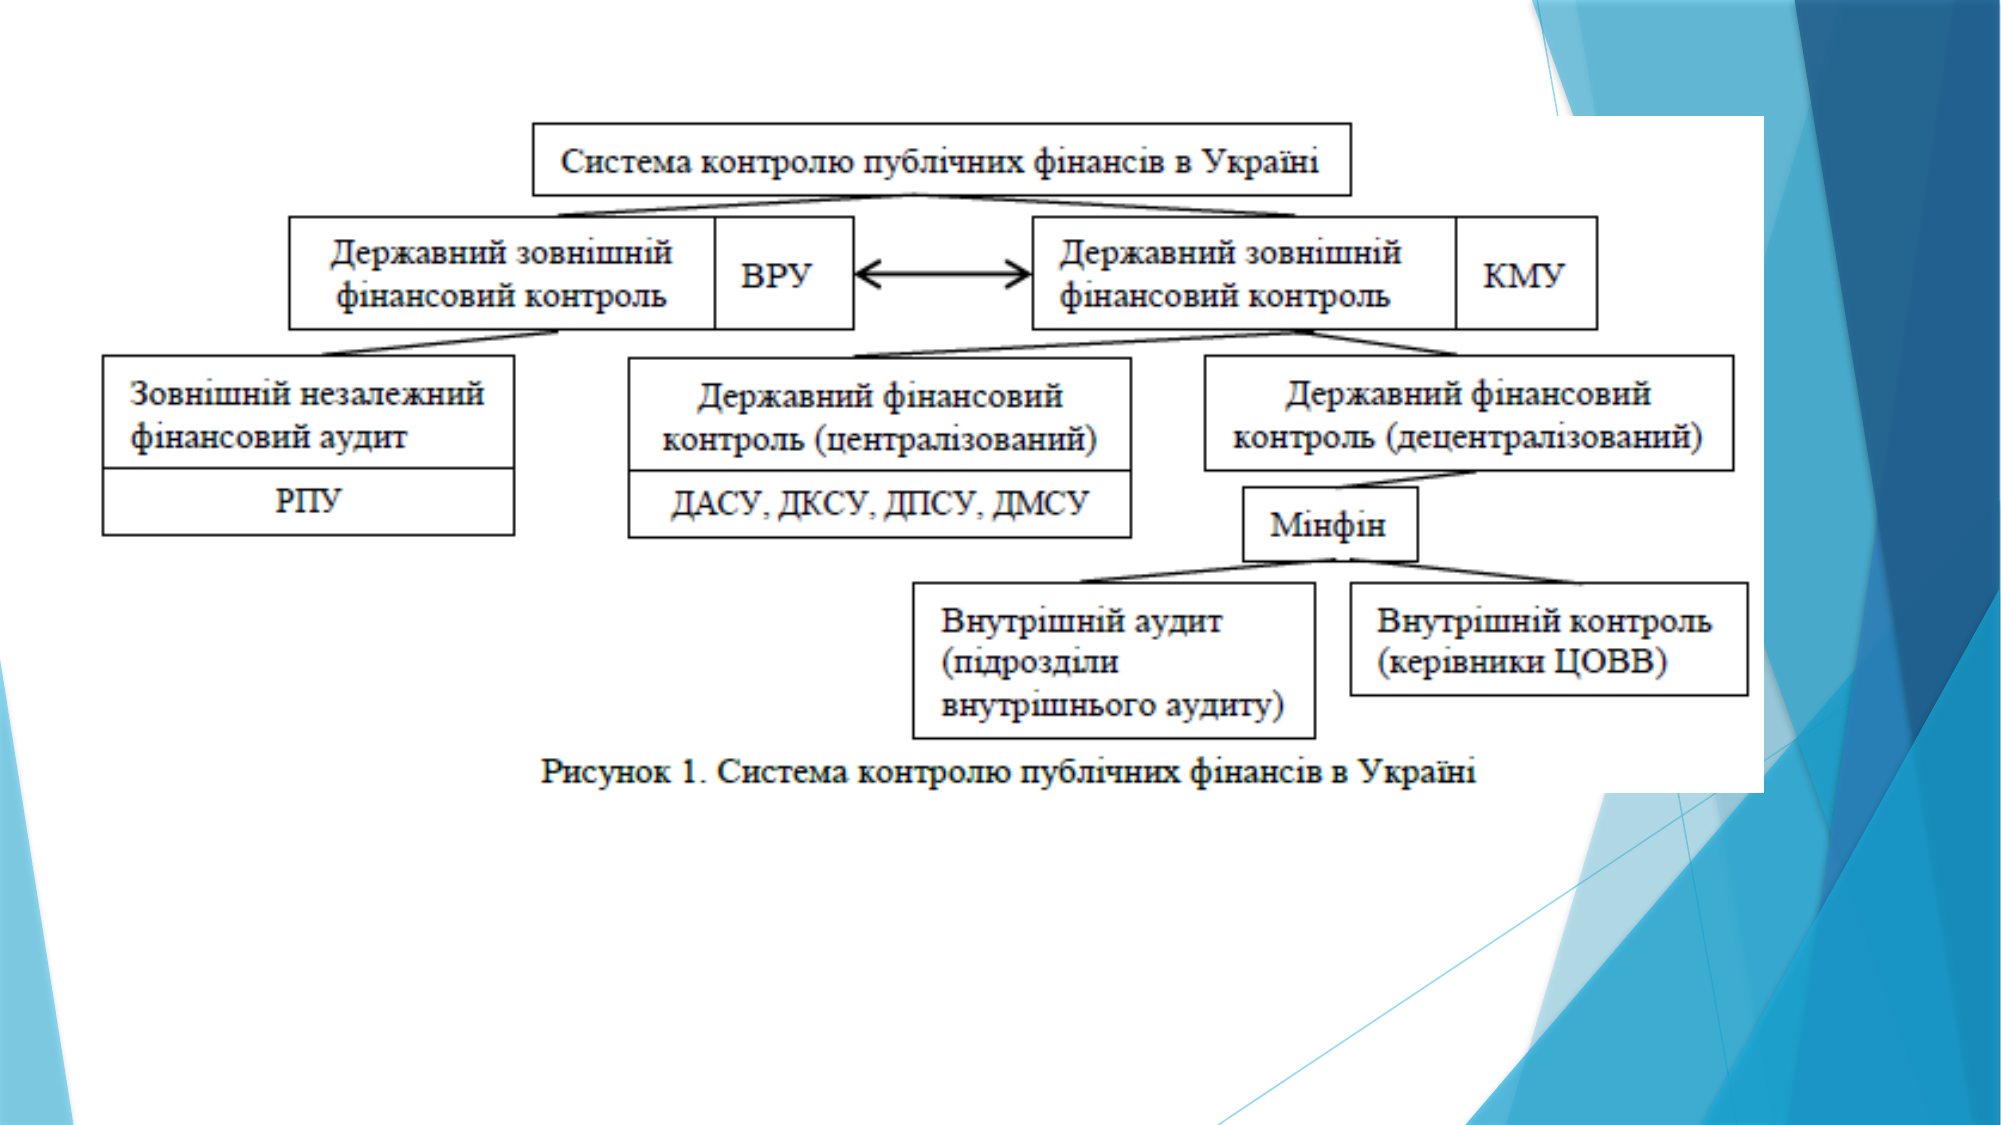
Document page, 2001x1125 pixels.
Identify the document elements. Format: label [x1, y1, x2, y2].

list [69, 115, 1765, 793]
